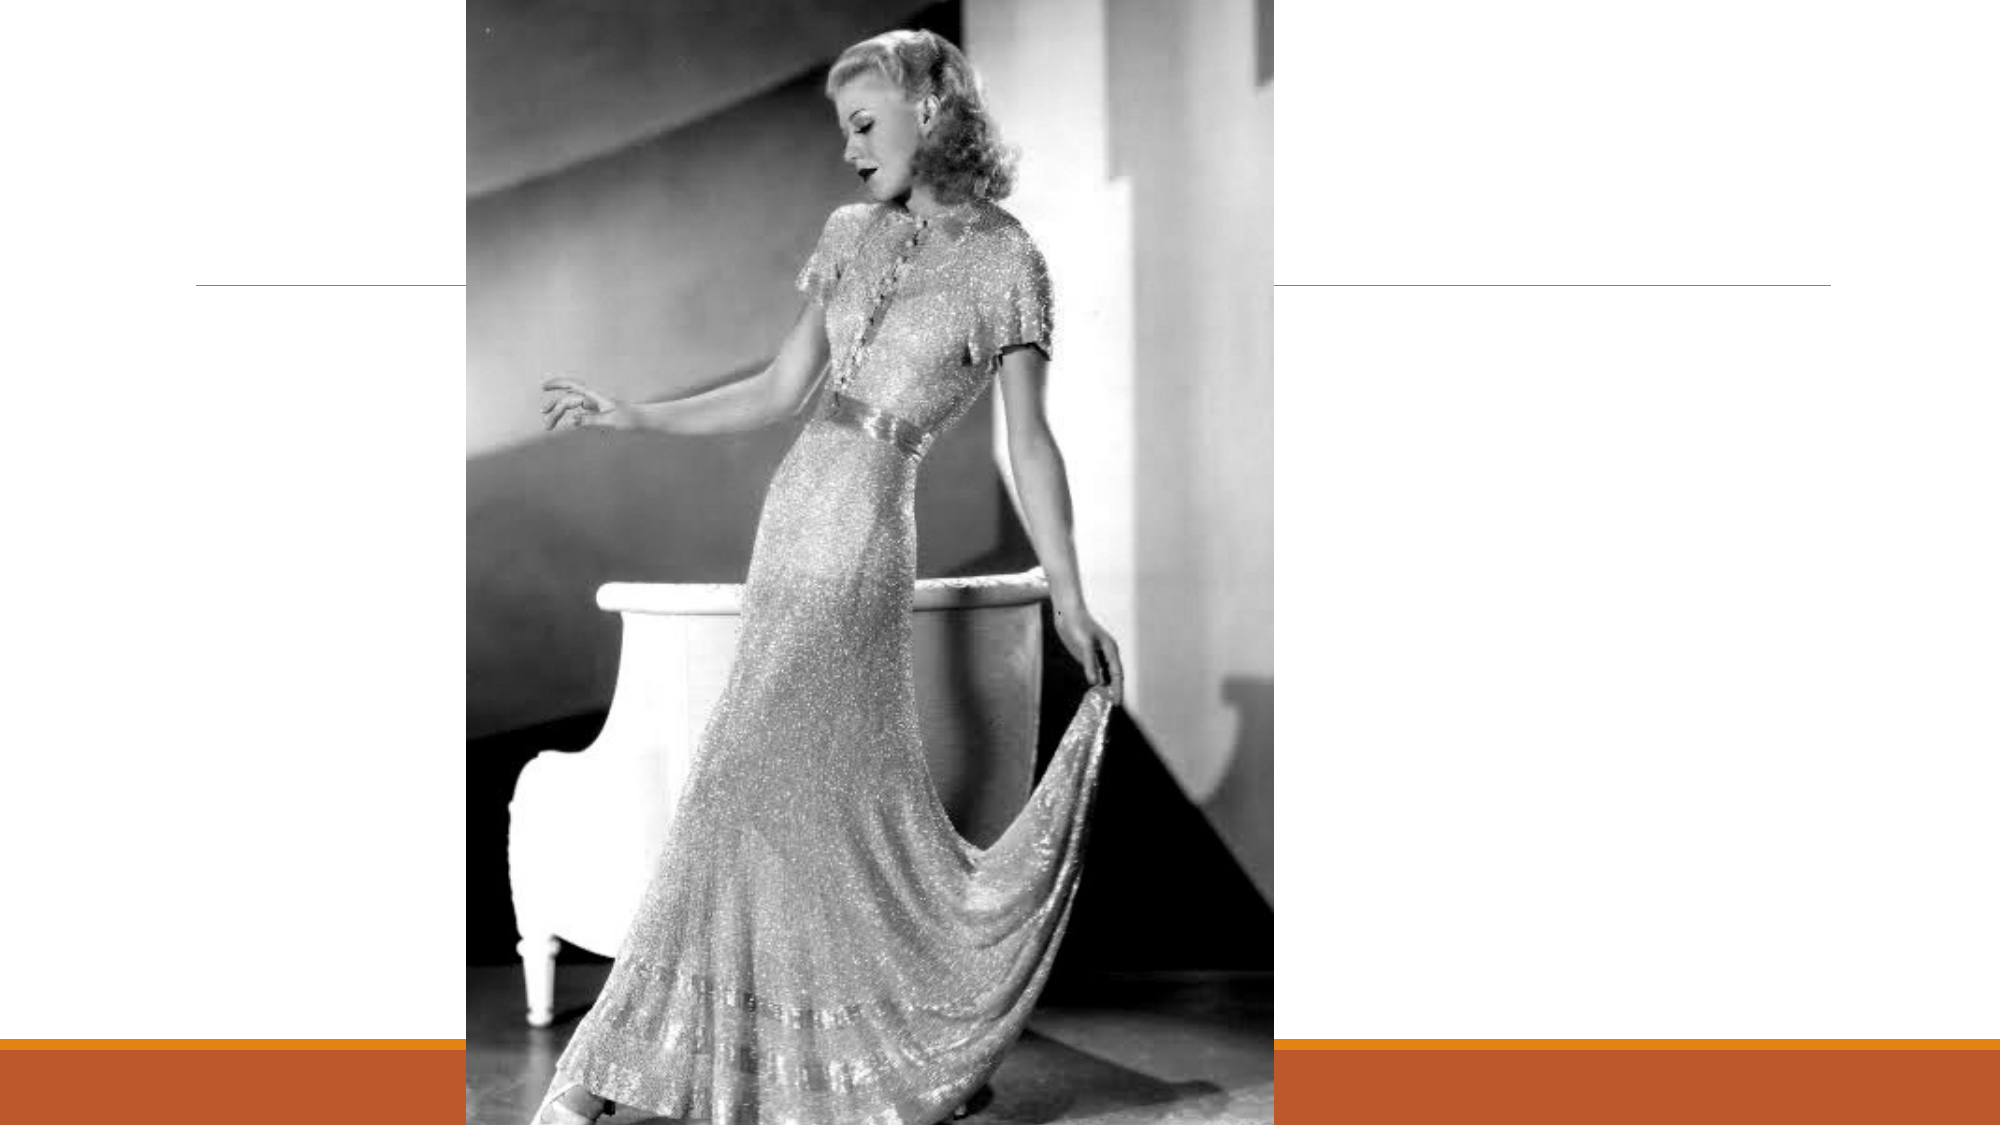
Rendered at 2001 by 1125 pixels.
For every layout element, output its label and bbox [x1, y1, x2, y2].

list [466, 0, 1274, 1125]
